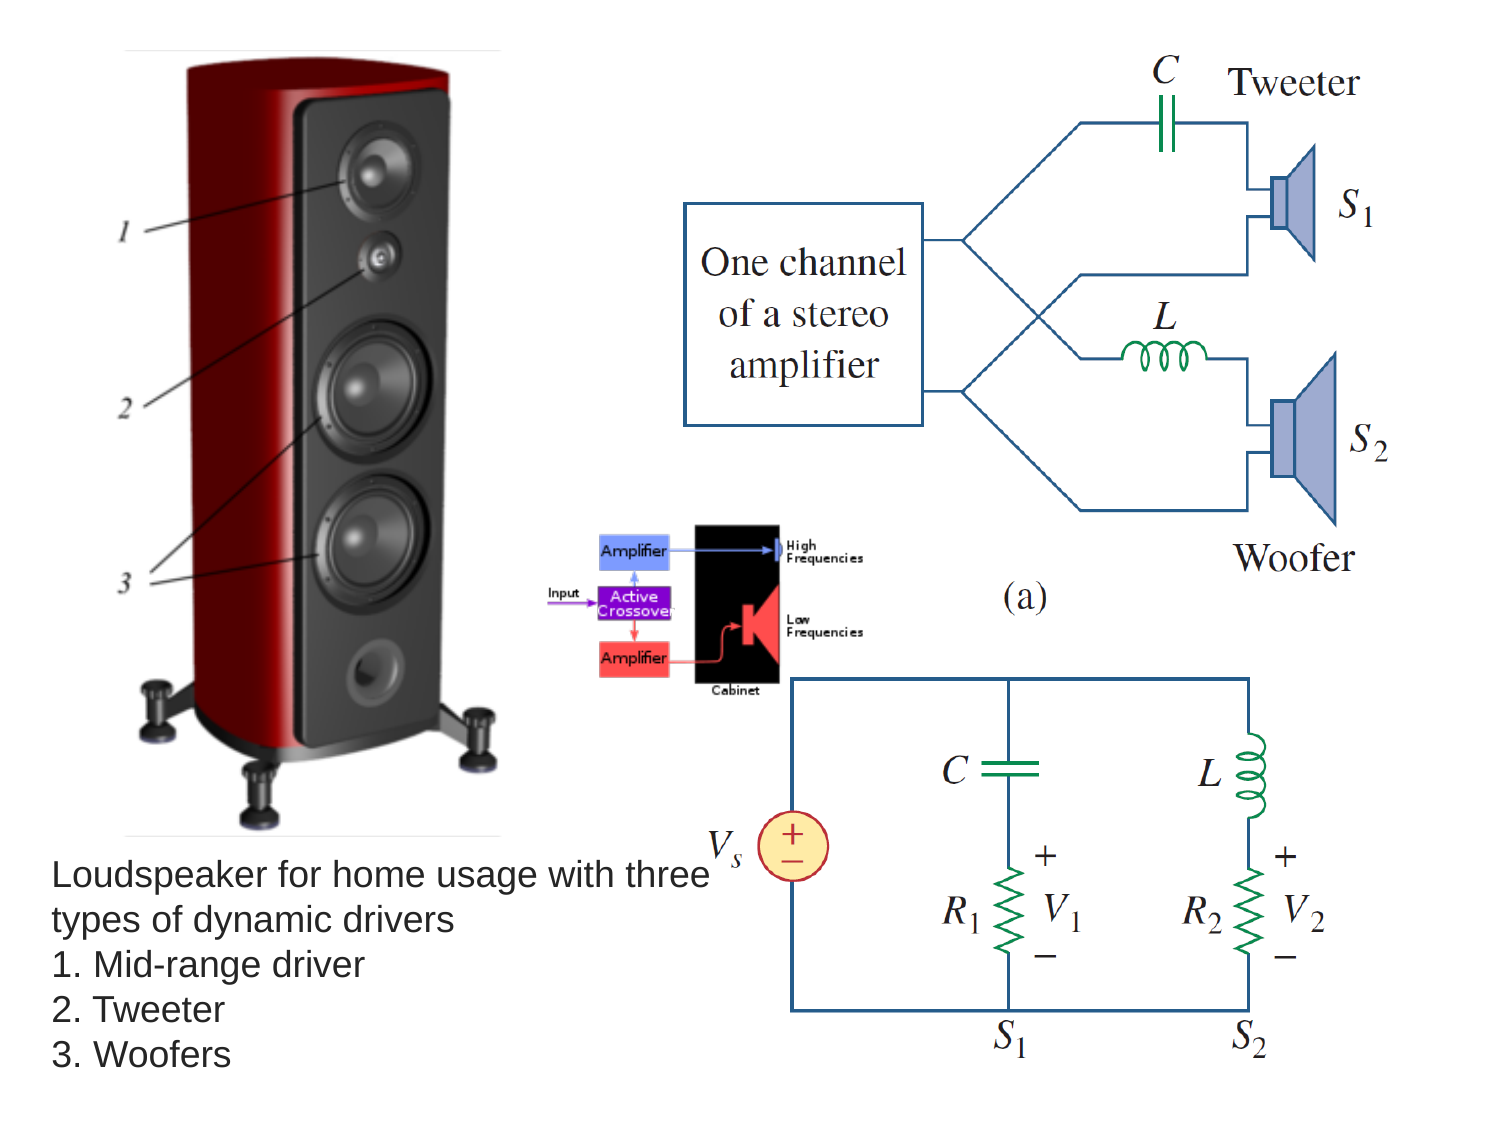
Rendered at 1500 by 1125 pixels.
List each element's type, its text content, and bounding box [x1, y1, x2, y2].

picture [58, 45, 509, 843]
text_box Loudspeaker for home usage with three types of dynamic drivers 1. Mid-range driver 2. Tweeter 3. Woofers [36, 842, 534, 1083]
picture [529, 0, 1397, 1086]
